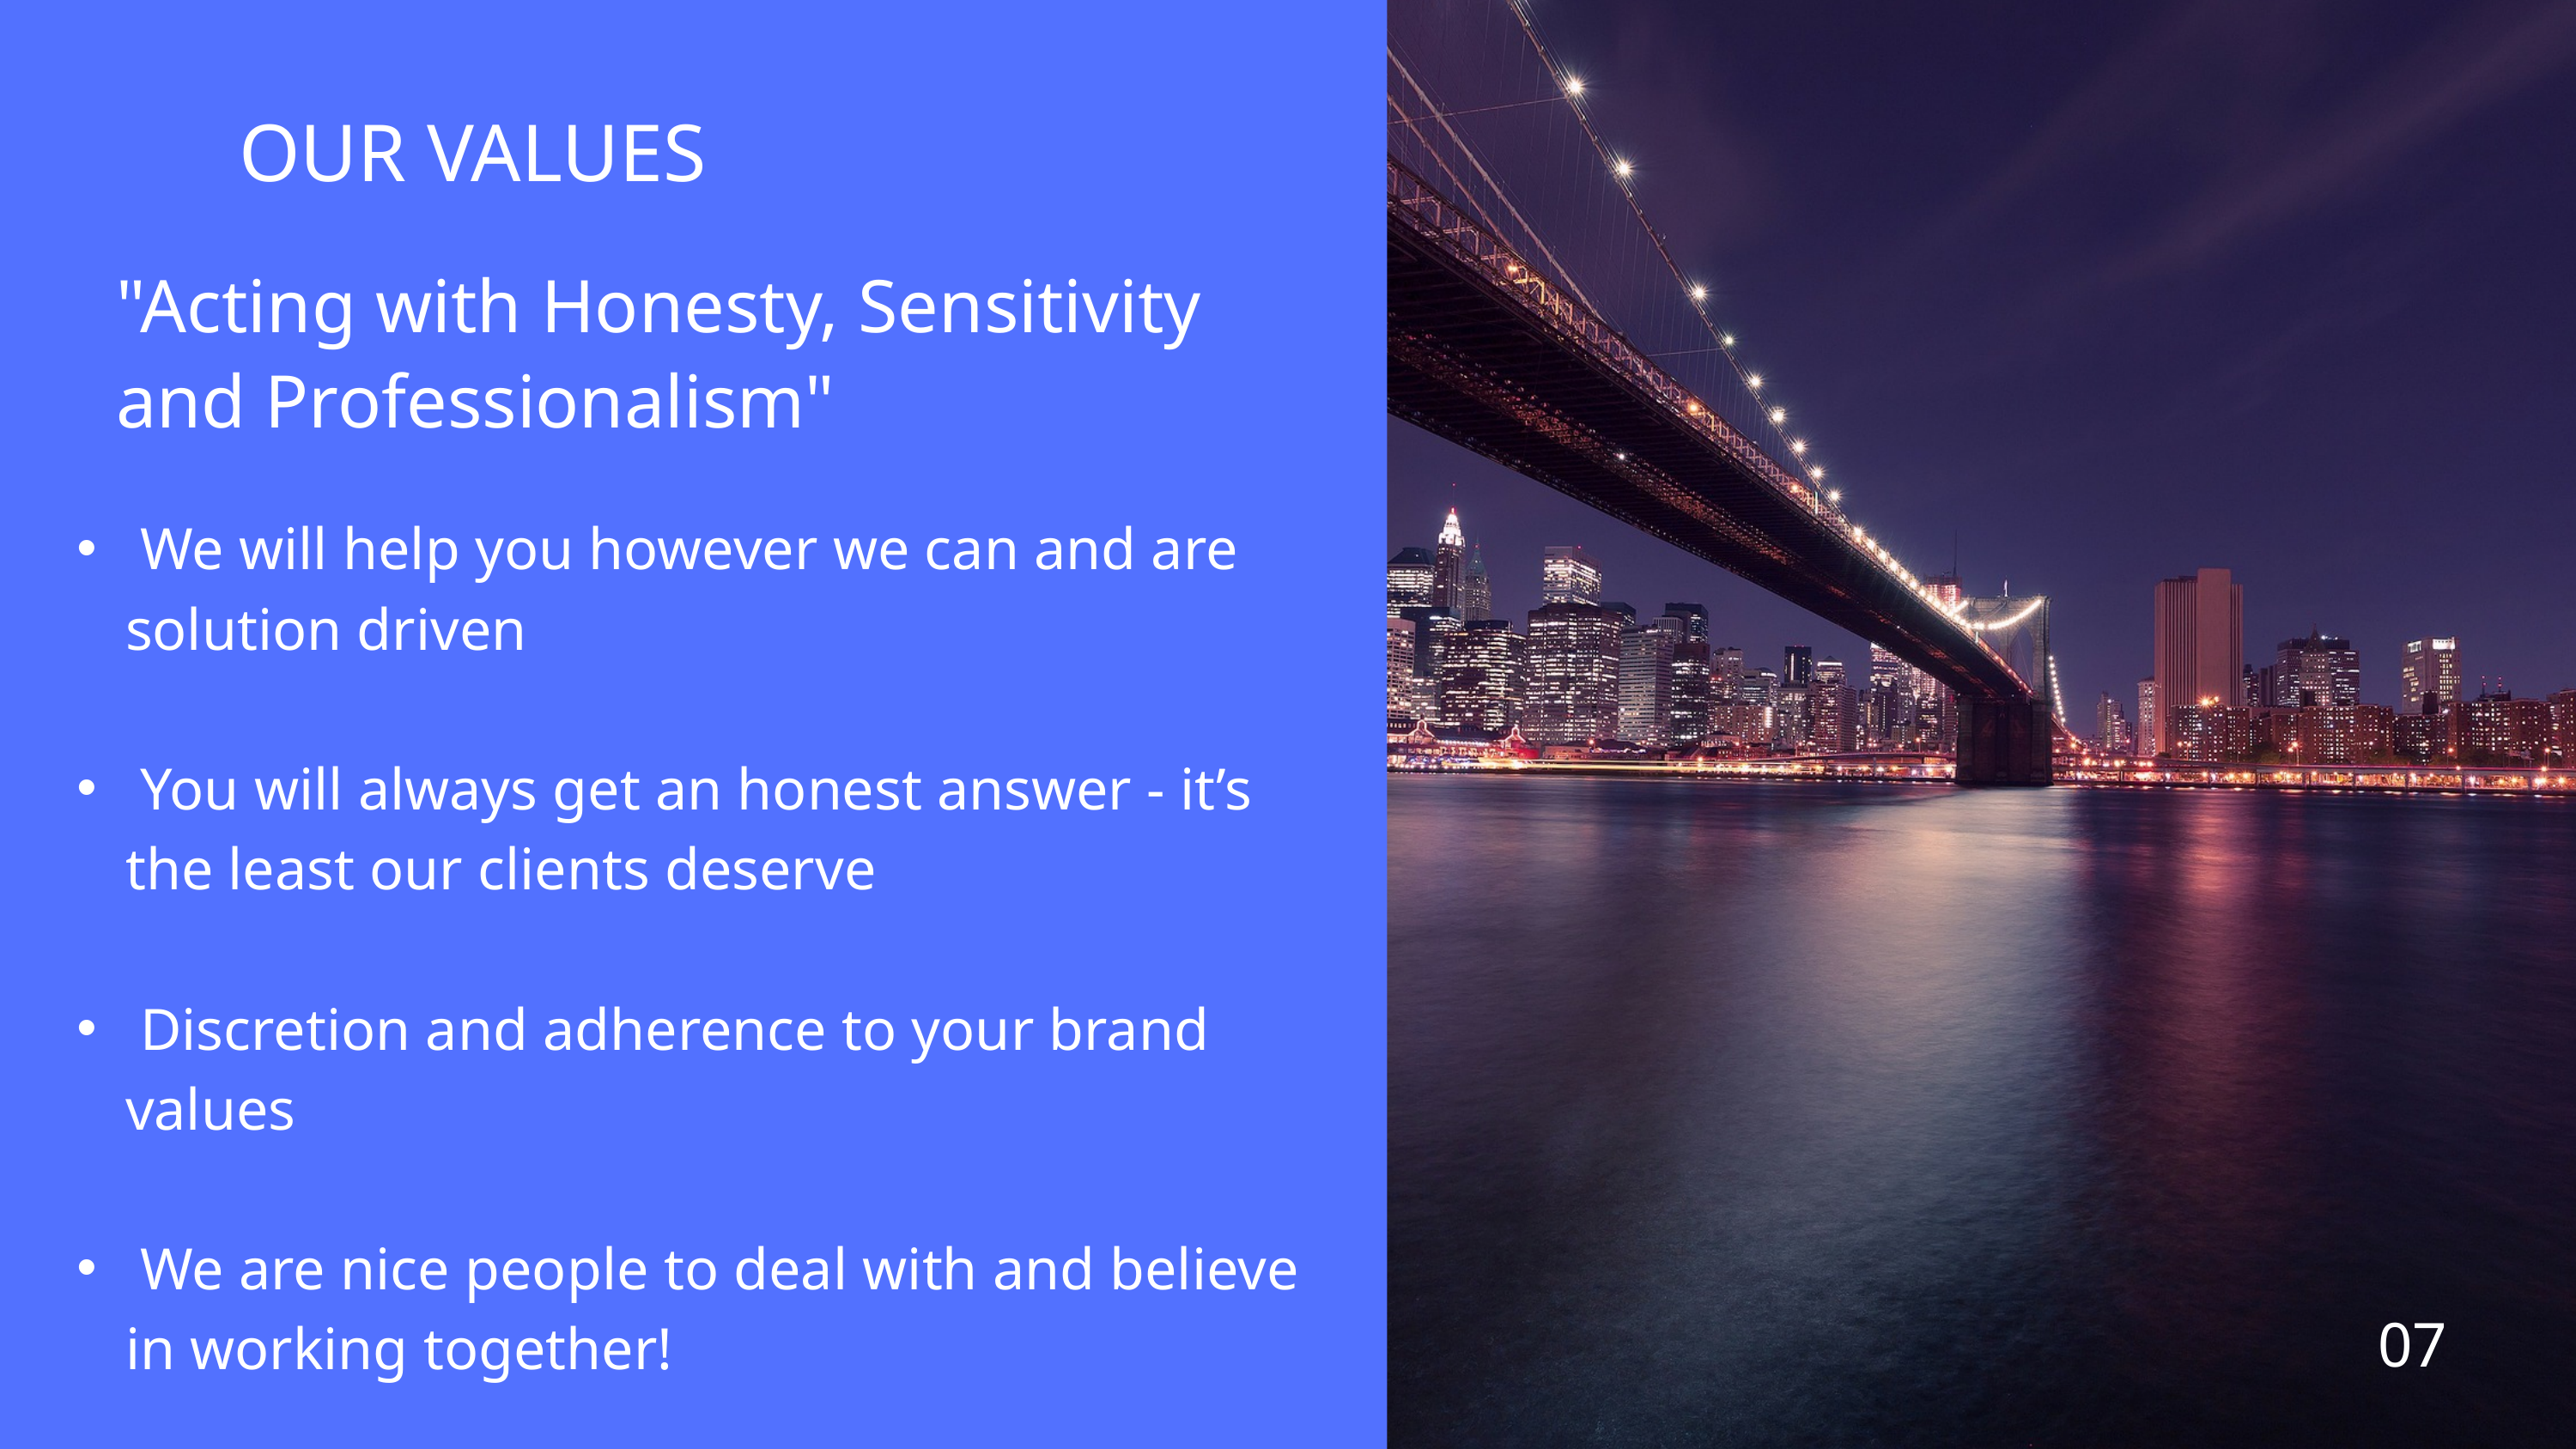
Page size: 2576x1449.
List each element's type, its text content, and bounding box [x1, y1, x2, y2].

text_box [1387, 0, 2576, 1449]
text_box We will help you however we can and are solution driven You will always get an honest answer - it’s the least our clients deserve Discretion and adherence to your brand values We are nice people to deal with and believe in working together! [27, 501, 1302, 1382]
text_box 07 [2355, 1294, 2470, 1379]
text_box "Acting with Honesty, Sensitivity and Professionalism" [116, 252, 1273, 443]
text_box OUR VALUES [239, 87, 1181, 197]
